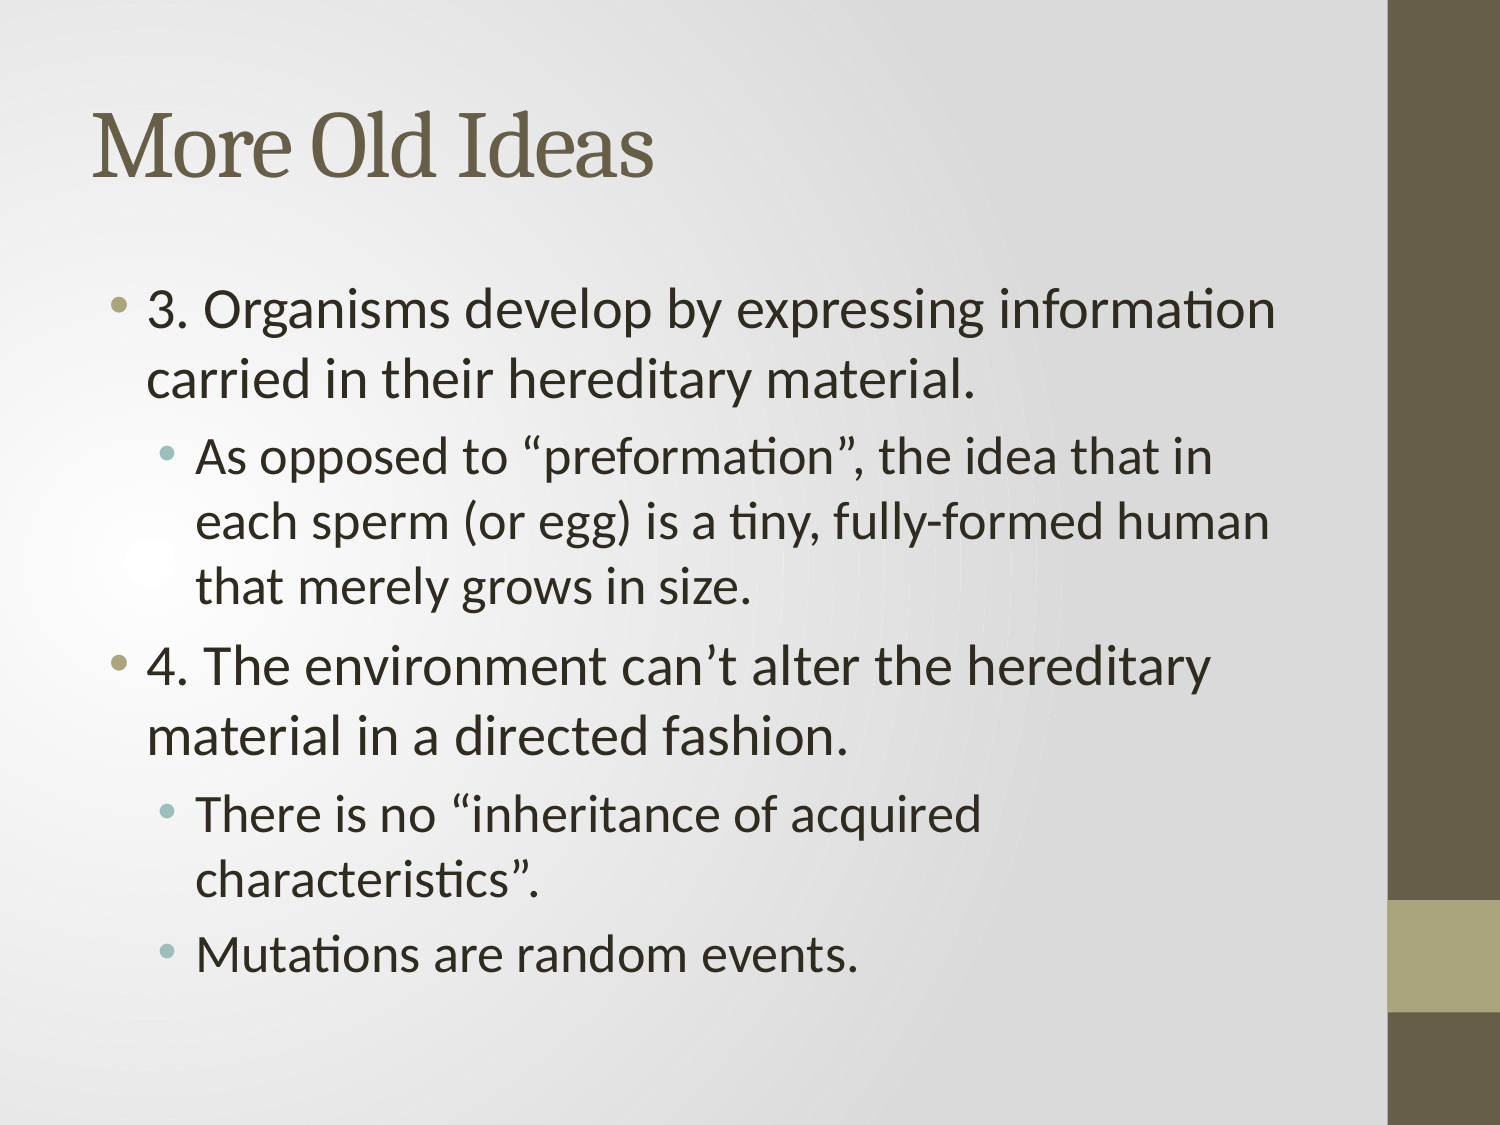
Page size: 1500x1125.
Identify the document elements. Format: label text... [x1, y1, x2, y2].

list 3. Organisms develop by expressing information carried in their hereditary material. As opposed to “preformation”, the idea that in each sperm (or egg) is a tiny, fully-formed human that merely grows in size. 4. The environment can’t alter the hereditary material in a directed fashion. There is no “inheritance of acquired characteristics”. Mutations are random events. [75, 262, 1325, 1050]
title More Old Ideas [75, 45, 1325, 233]
